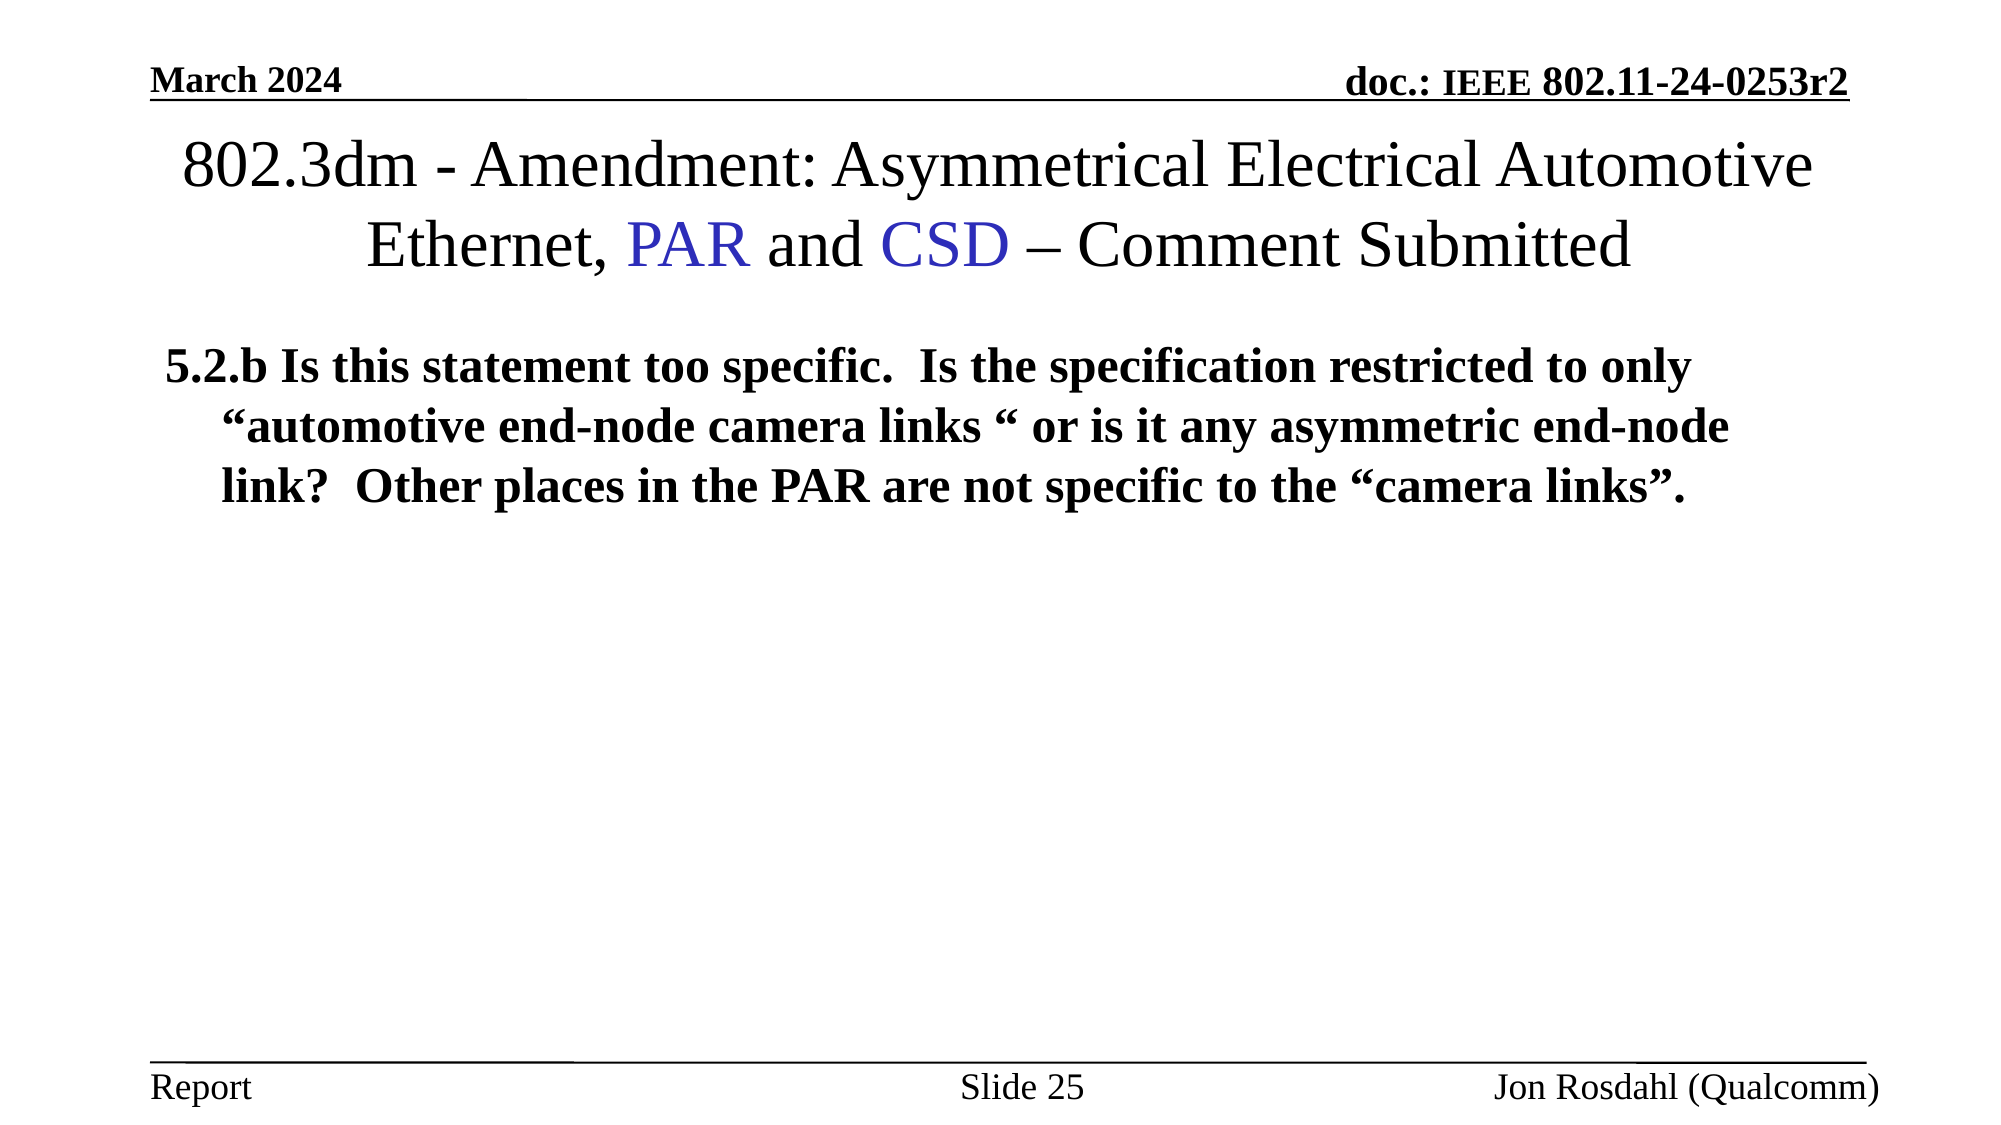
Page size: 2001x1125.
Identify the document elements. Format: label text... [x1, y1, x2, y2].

footer Jon Rosdahl (Qualcomm) [1436, 1061, 1881, 1108]
title 802.3dm - Amendment: Asymmetrical Electrical Automotive Ethernet, PAR and CSD – Comment Submitted [149, 112, 1850, 288]
list 5.2.b Is this statement too specific. Is the specification restricted to only “automotive end-node camera links “ or is it any asymmetric end-node link? Other places in the PAR are not specific to the “camera links”. [149, 324, 1850, 1000]
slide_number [149, 49, 431, 100]
slide_number Slide 25 [950, 1061, 1095, 1125]
